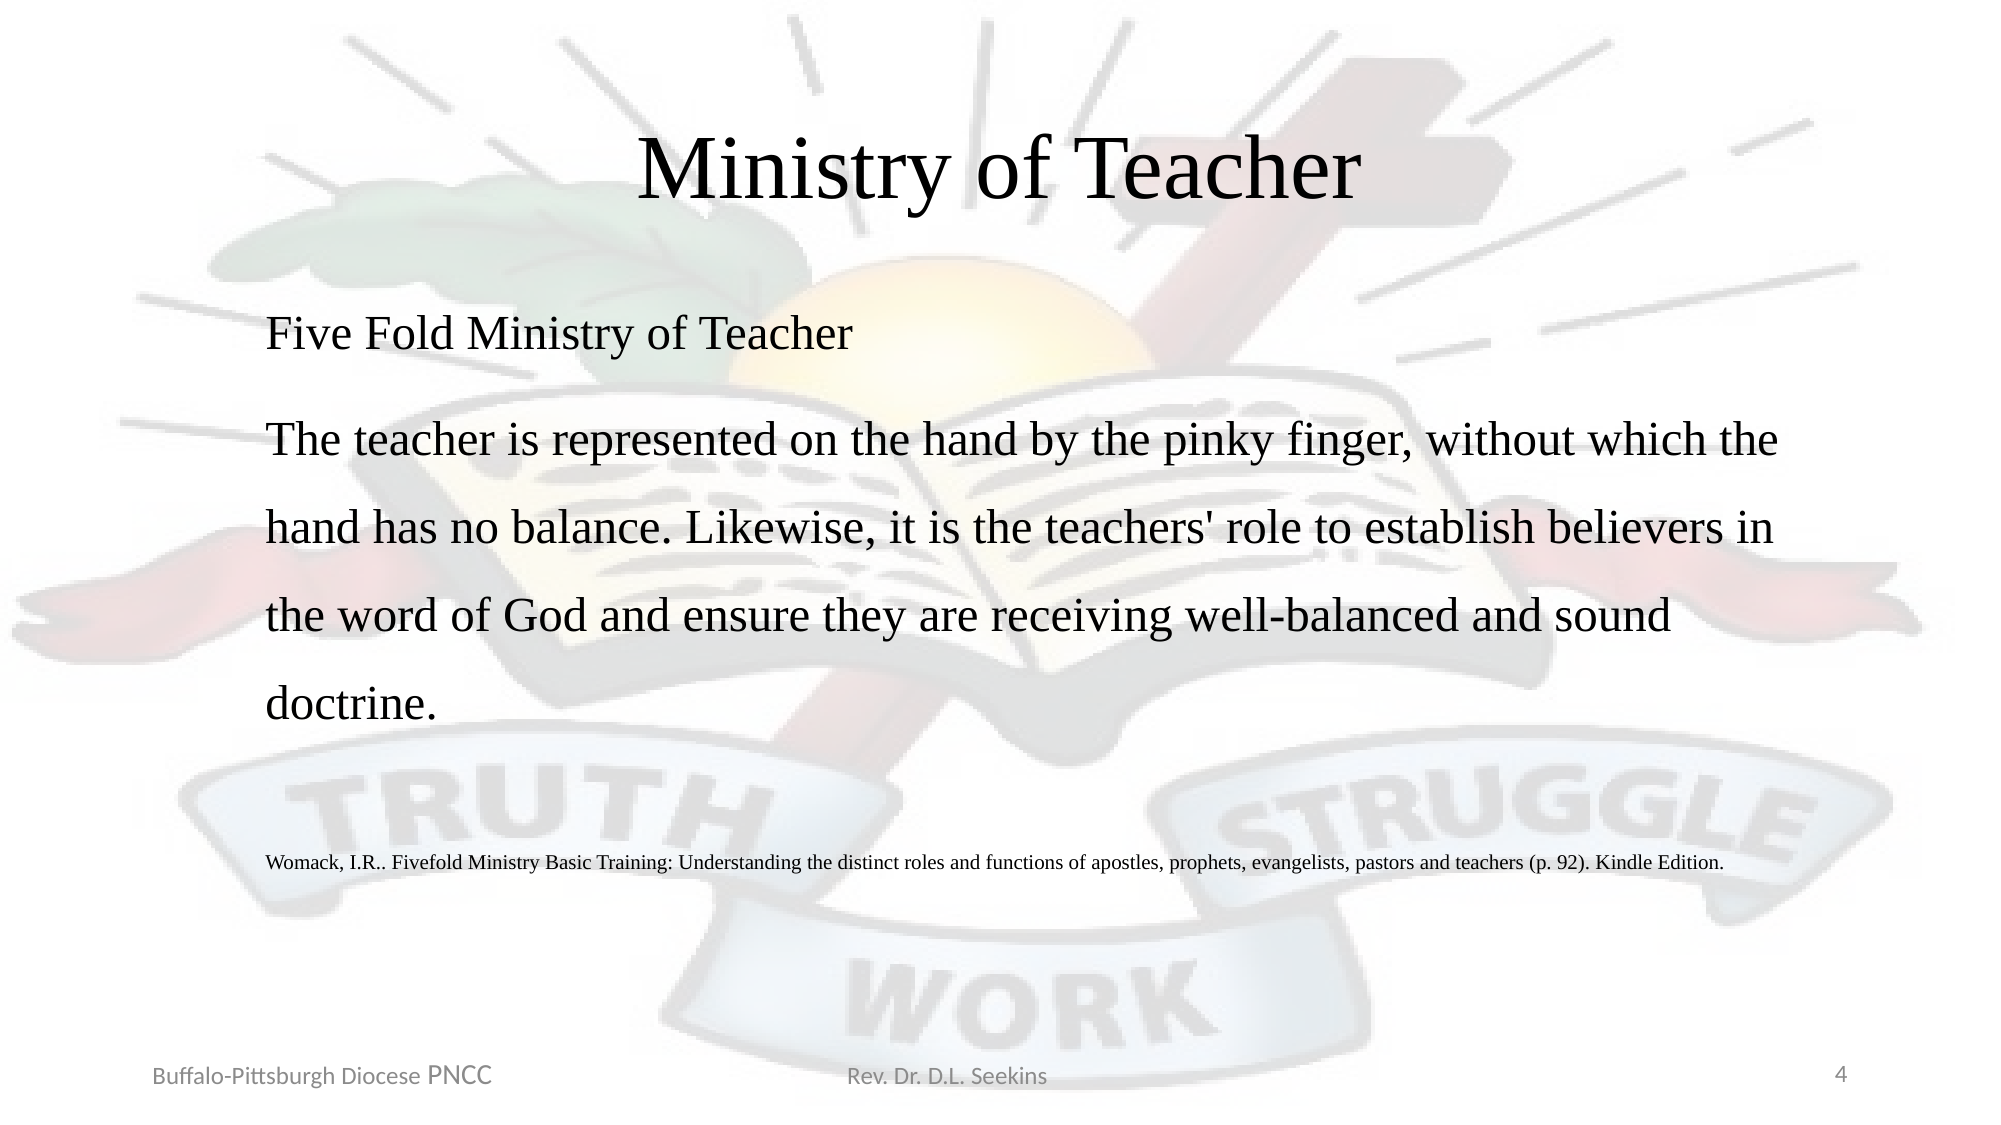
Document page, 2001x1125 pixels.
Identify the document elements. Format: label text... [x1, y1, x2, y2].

list Five Fold Ministry of Teacher The teacher is represented on the hand by the pinky finger, without which the hand has no balance. Likewise, it is the teachers' role to establish believers in the word of God and ensure they are receiving well-balanced and sound doctrine. Womack, I.R.. Fivefold Ministry Basic Training: Understanding the distinct roles and functions of apostles, prophets, evangelists, pastors and teachers (p. 92). Kindle Edition. [250, 299, 1824, 882]
slide_number 4 [1412, 1042, 1863, 1103]
title Ministry of Teacher [137, 59, 1863, 278]
footer Buffalo-Pittsburgh Diocese PNCC Rev. Dr. D.L. Seekins [137, 1042, 1412, 1103]
